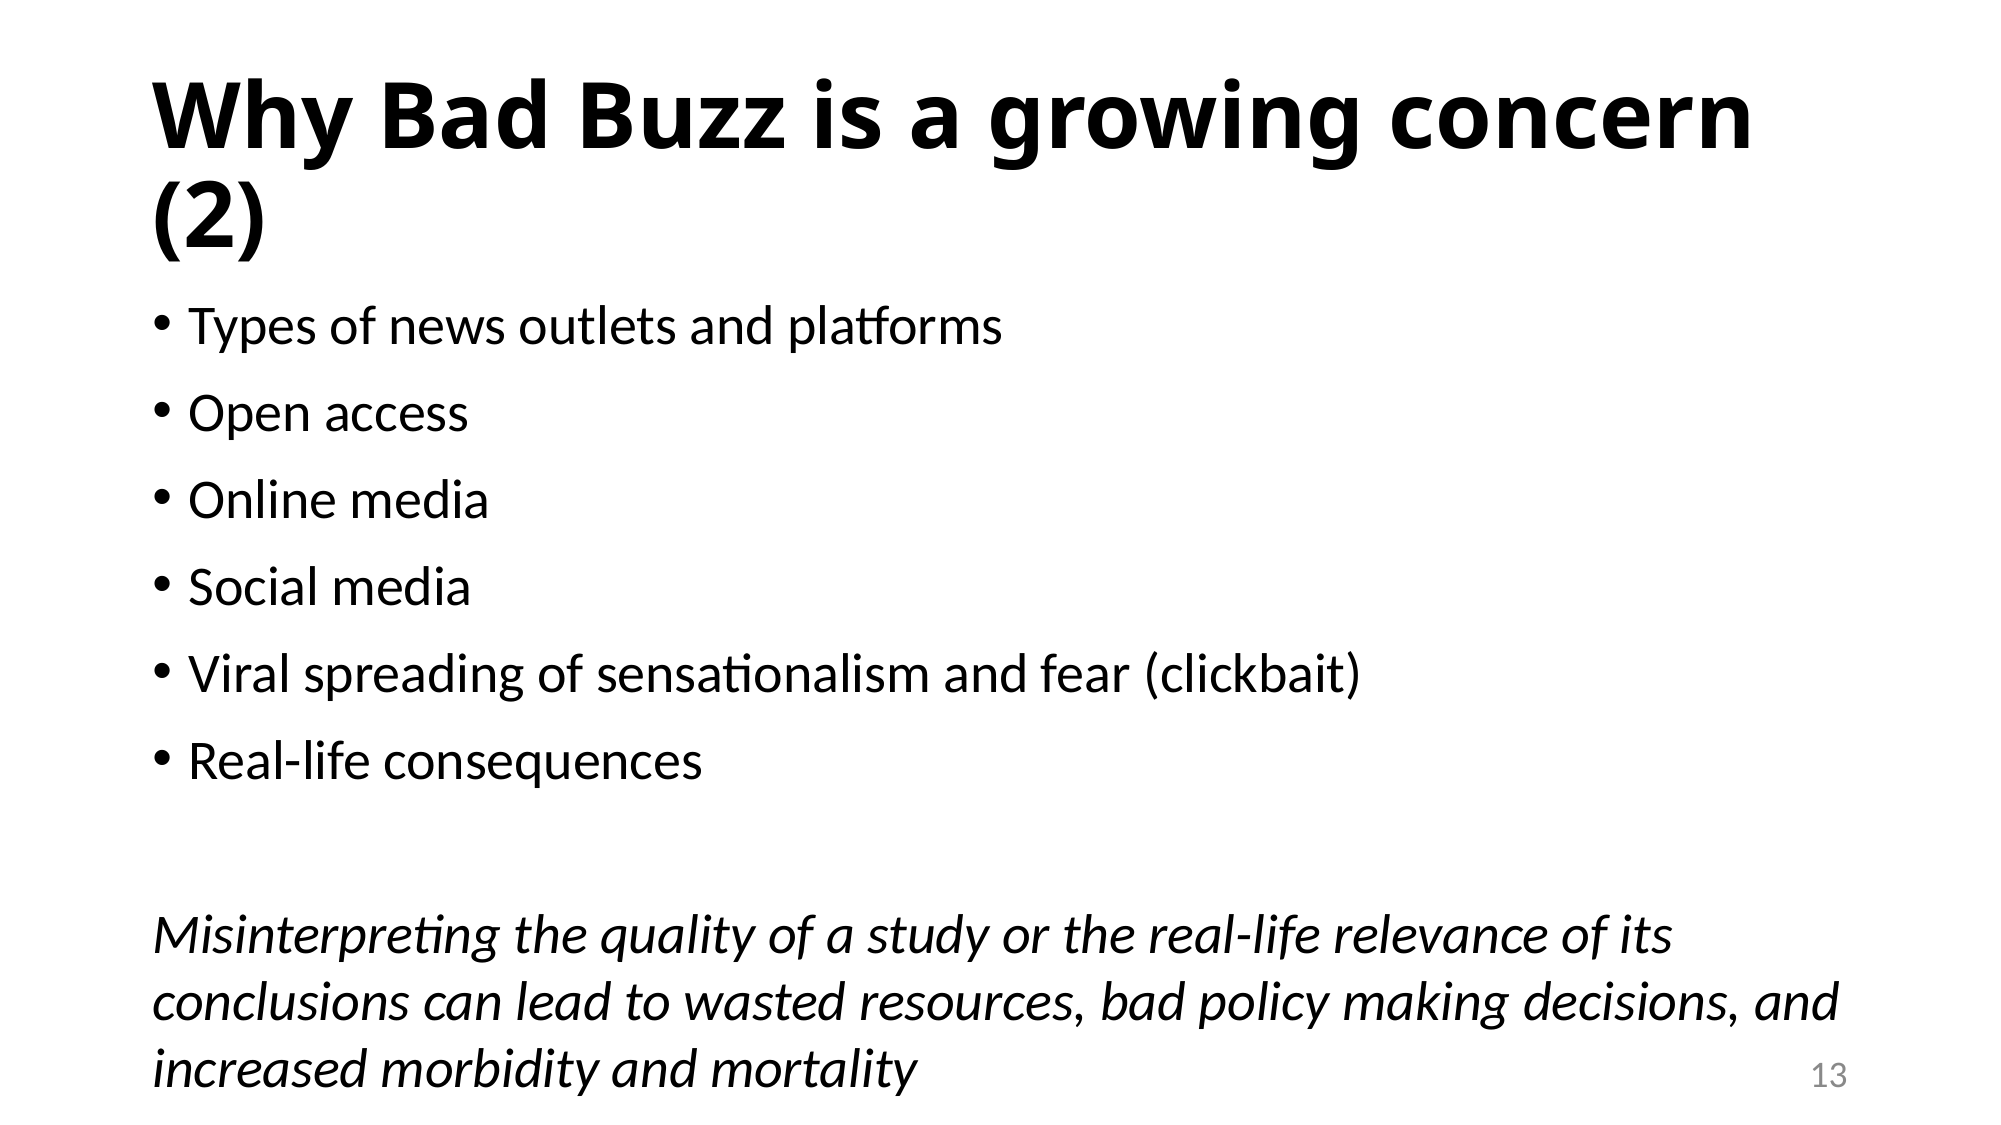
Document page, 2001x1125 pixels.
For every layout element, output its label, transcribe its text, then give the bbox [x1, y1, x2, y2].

slide_number 13 [1412, 1042, 1863, 1103]
title Why Bad Buzz is a growing concern (2) [137, 59, 1863, 278]
list Types of news outlets and platforms Open access Online media Social media Viral spreading of sensationalism and fear (clickbait) Real-life consequences Misinterpreting the quality of a study or the real-life relevance of its conclusions can lead to wasted resources, bad policy making decisions, and increased morbidity and mortality [137, 280, 1897, 1107]
